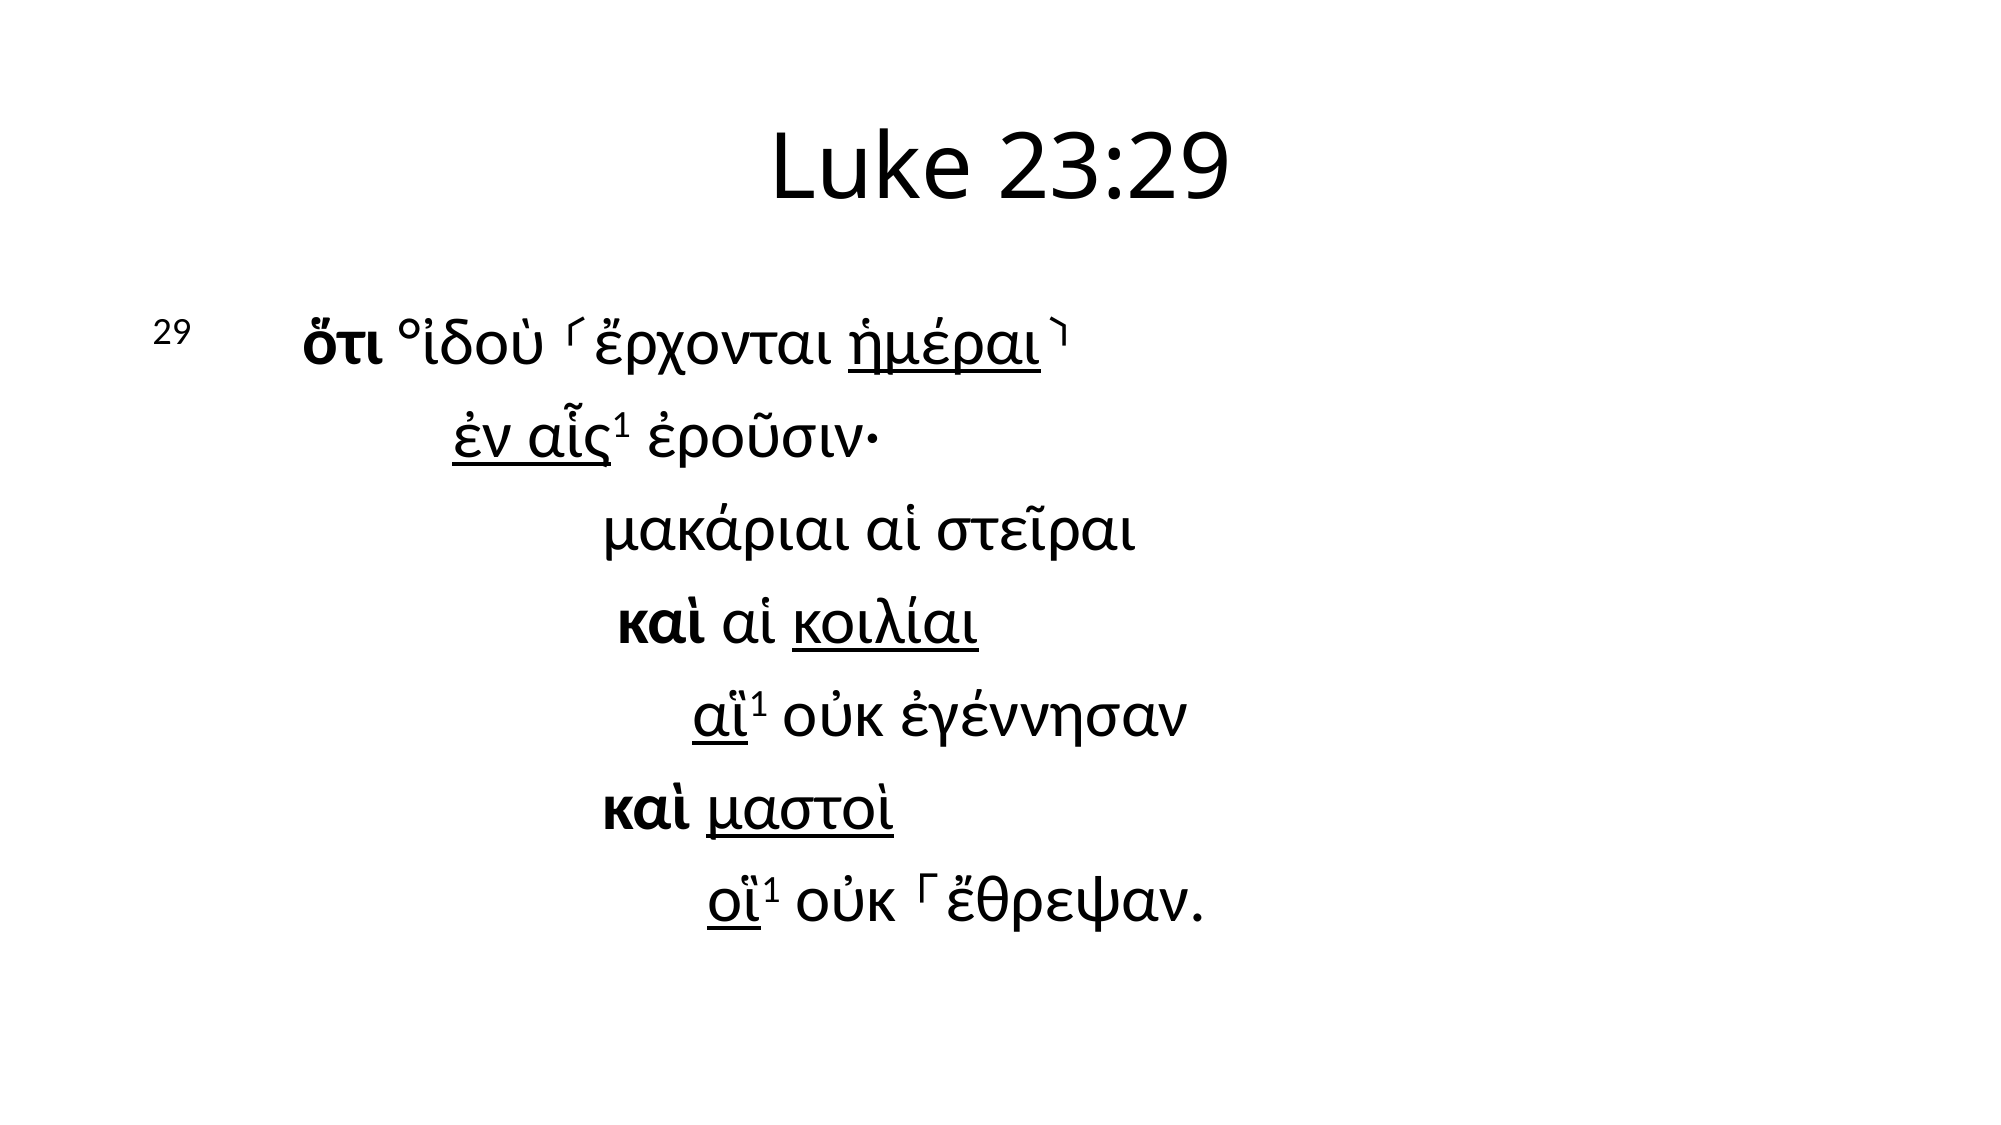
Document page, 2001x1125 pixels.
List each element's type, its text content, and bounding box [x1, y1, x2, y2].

title Luke 23:29 [137, 59, 1863, 278]
list 29 ὅτι °ἰδοὺ ⸂ἔρχονται ἡμέραι⸃ ἐν αἷς1 ἐροῦσιν· μακάριαι αἱ στεῖραι καὶ αἱ κοιλίαι αἳ1 οὐκ ἐγέννησαν καὶ μαστοὶ οἳ1 οὐκ ⸀ἔθρεψαν. [137, 299, 1863, 1014]
